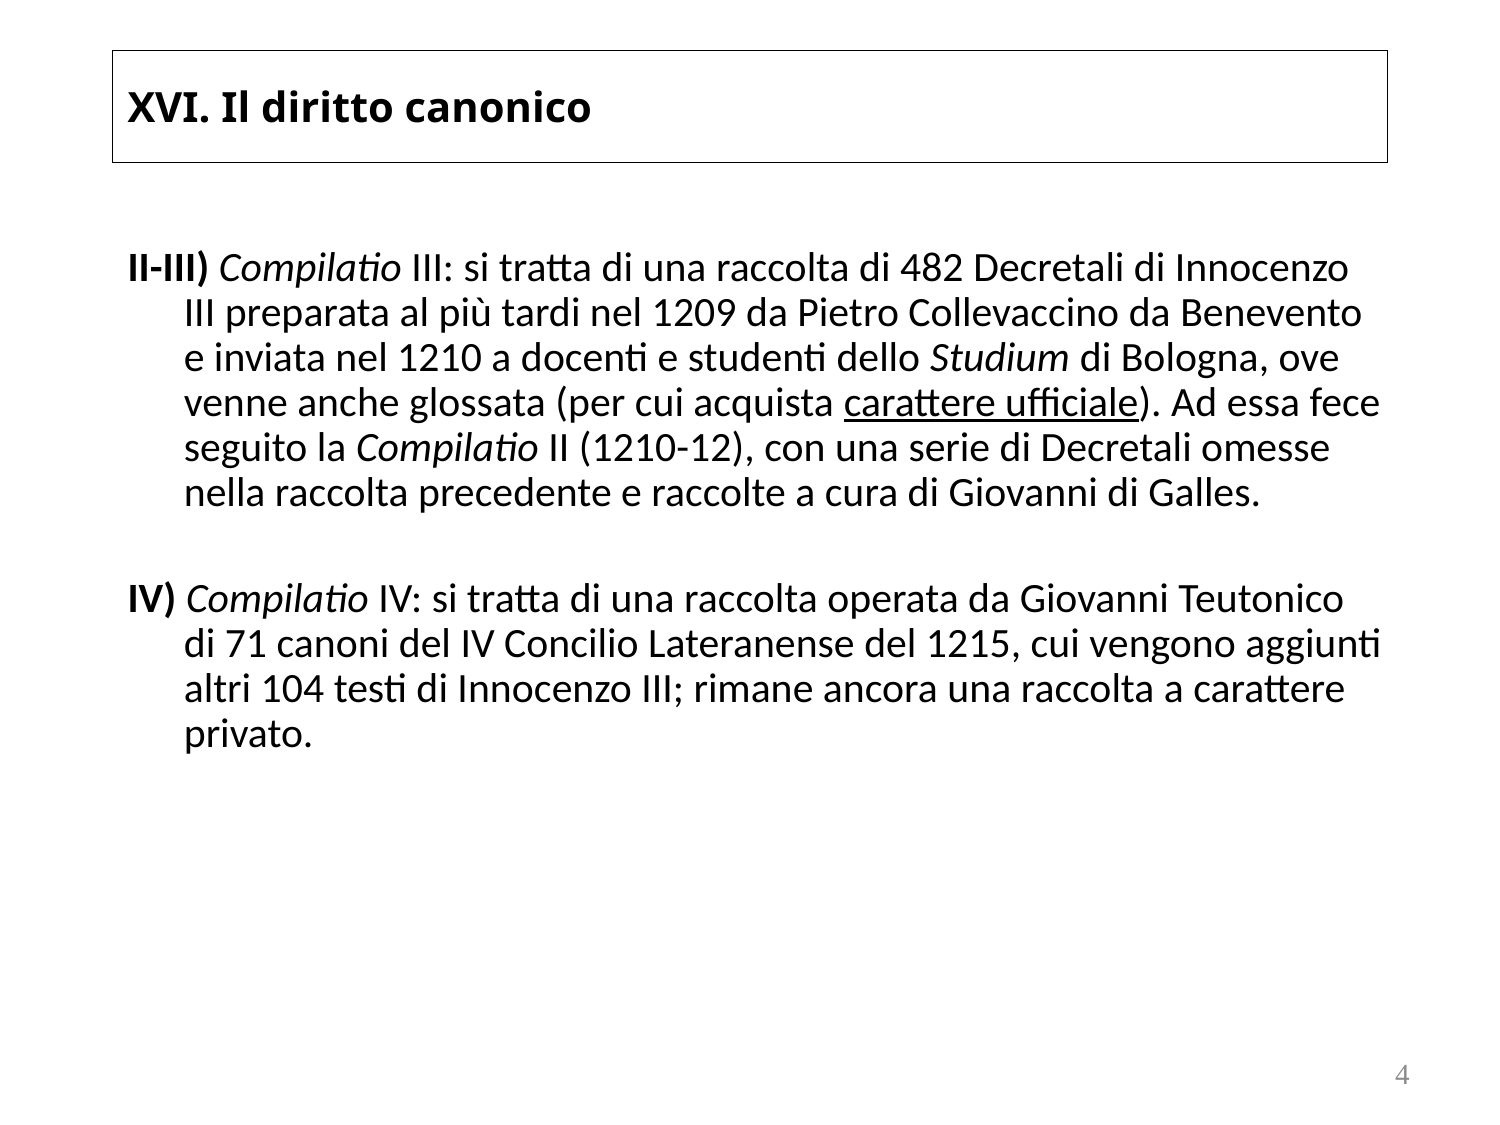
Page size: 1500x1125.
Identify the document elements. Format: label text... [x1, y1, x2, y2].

title XVI. Il diritto canonico [112, 50, 1388, 163]
list II-III) Compilatio III: si tratta di una raccolta di 482 Decretali di Innocenzo III preparata al più tardi nel 1209 da Pietro Collevaccino da Benevento e inviata nel 1210 a docenti e studenti dello Studium di Bologna, ove venne anche glossata (per cui acquista carattere ufficiale). Ad essa fece seguito la Compilatio II (1210-12), con una serie di Decretali omesse nella raccolta precedente e raccolte a cura di Giovanni di Galles. IV) Compilatio IV: si tratta di una raccolta operata da Giovanni Teutonico di 71 canoni del IV Concilio Lateranense del 1215, cui vengono aggiunti altri 104 testi di Innocenzo III; rimane ancora una raccolta a carattere privato. [112, 237, 1400, 813]
slide_number 4 [1074, 1042, 1425, 1103]
